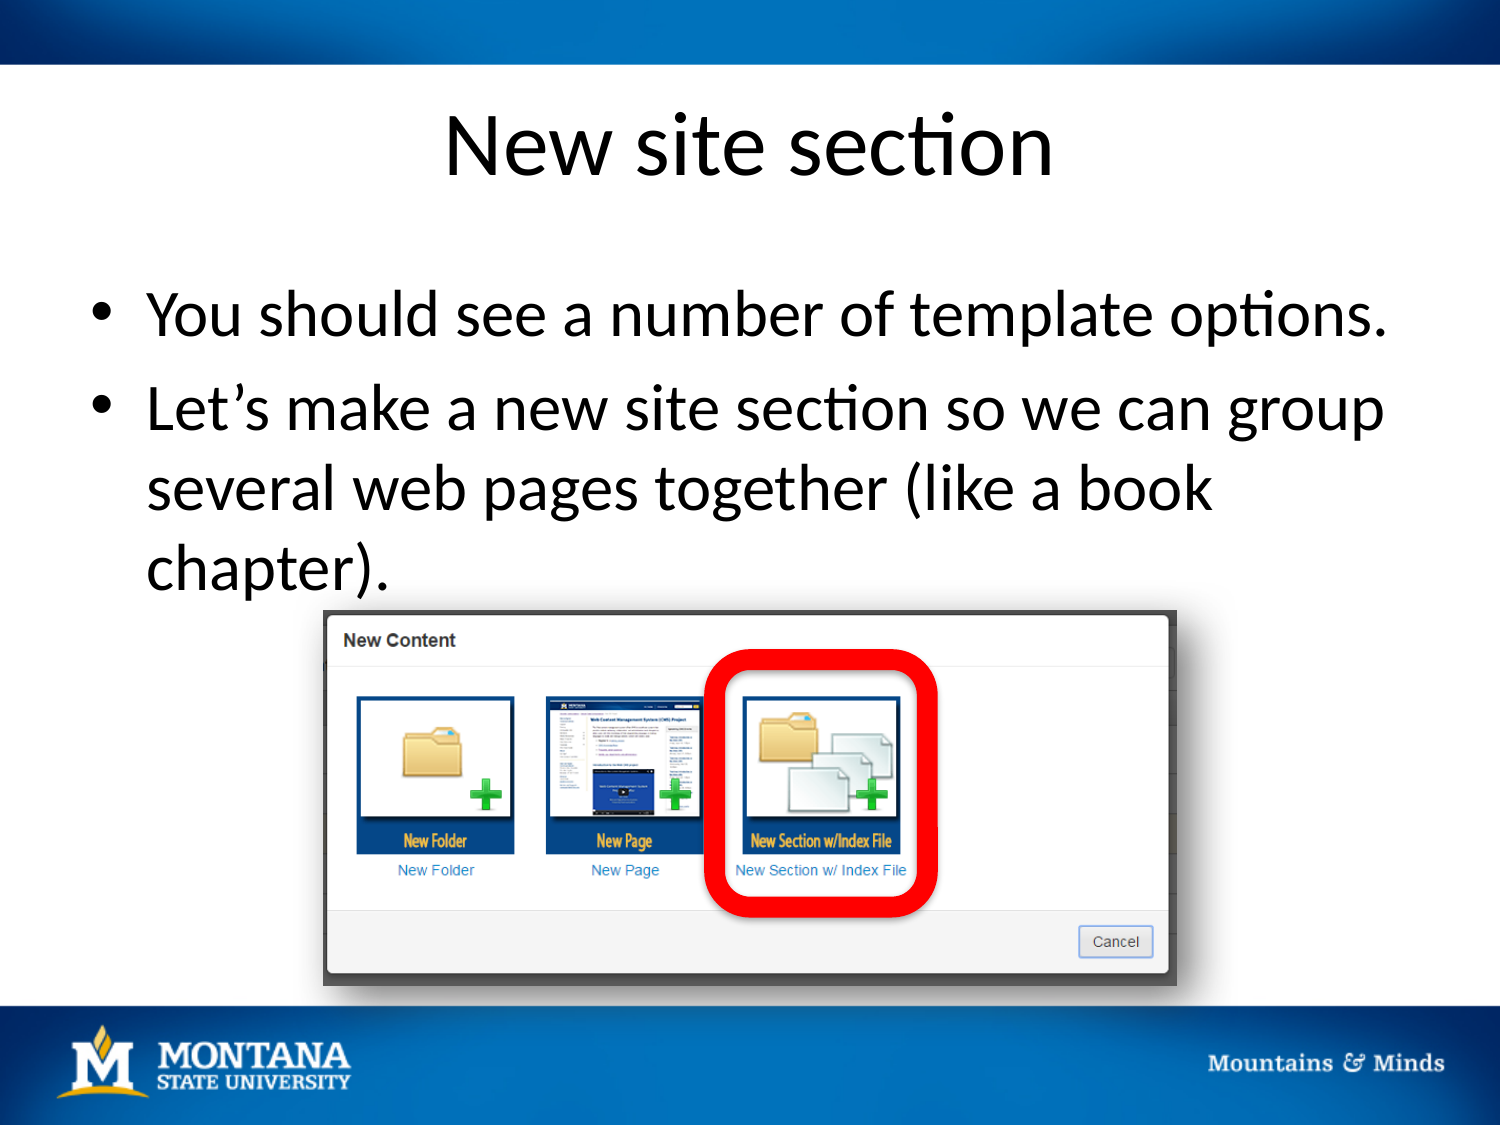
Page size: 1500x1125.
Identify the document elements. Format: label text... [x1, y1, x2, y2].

list You should see a number of template options. Let’s make a new site section so we can group several web pages together (like a book chapter). [75, 262, 1425, 613]
title New site section [75, 45, 1425, 233]
picture [0, 0, 1500, 1125]
